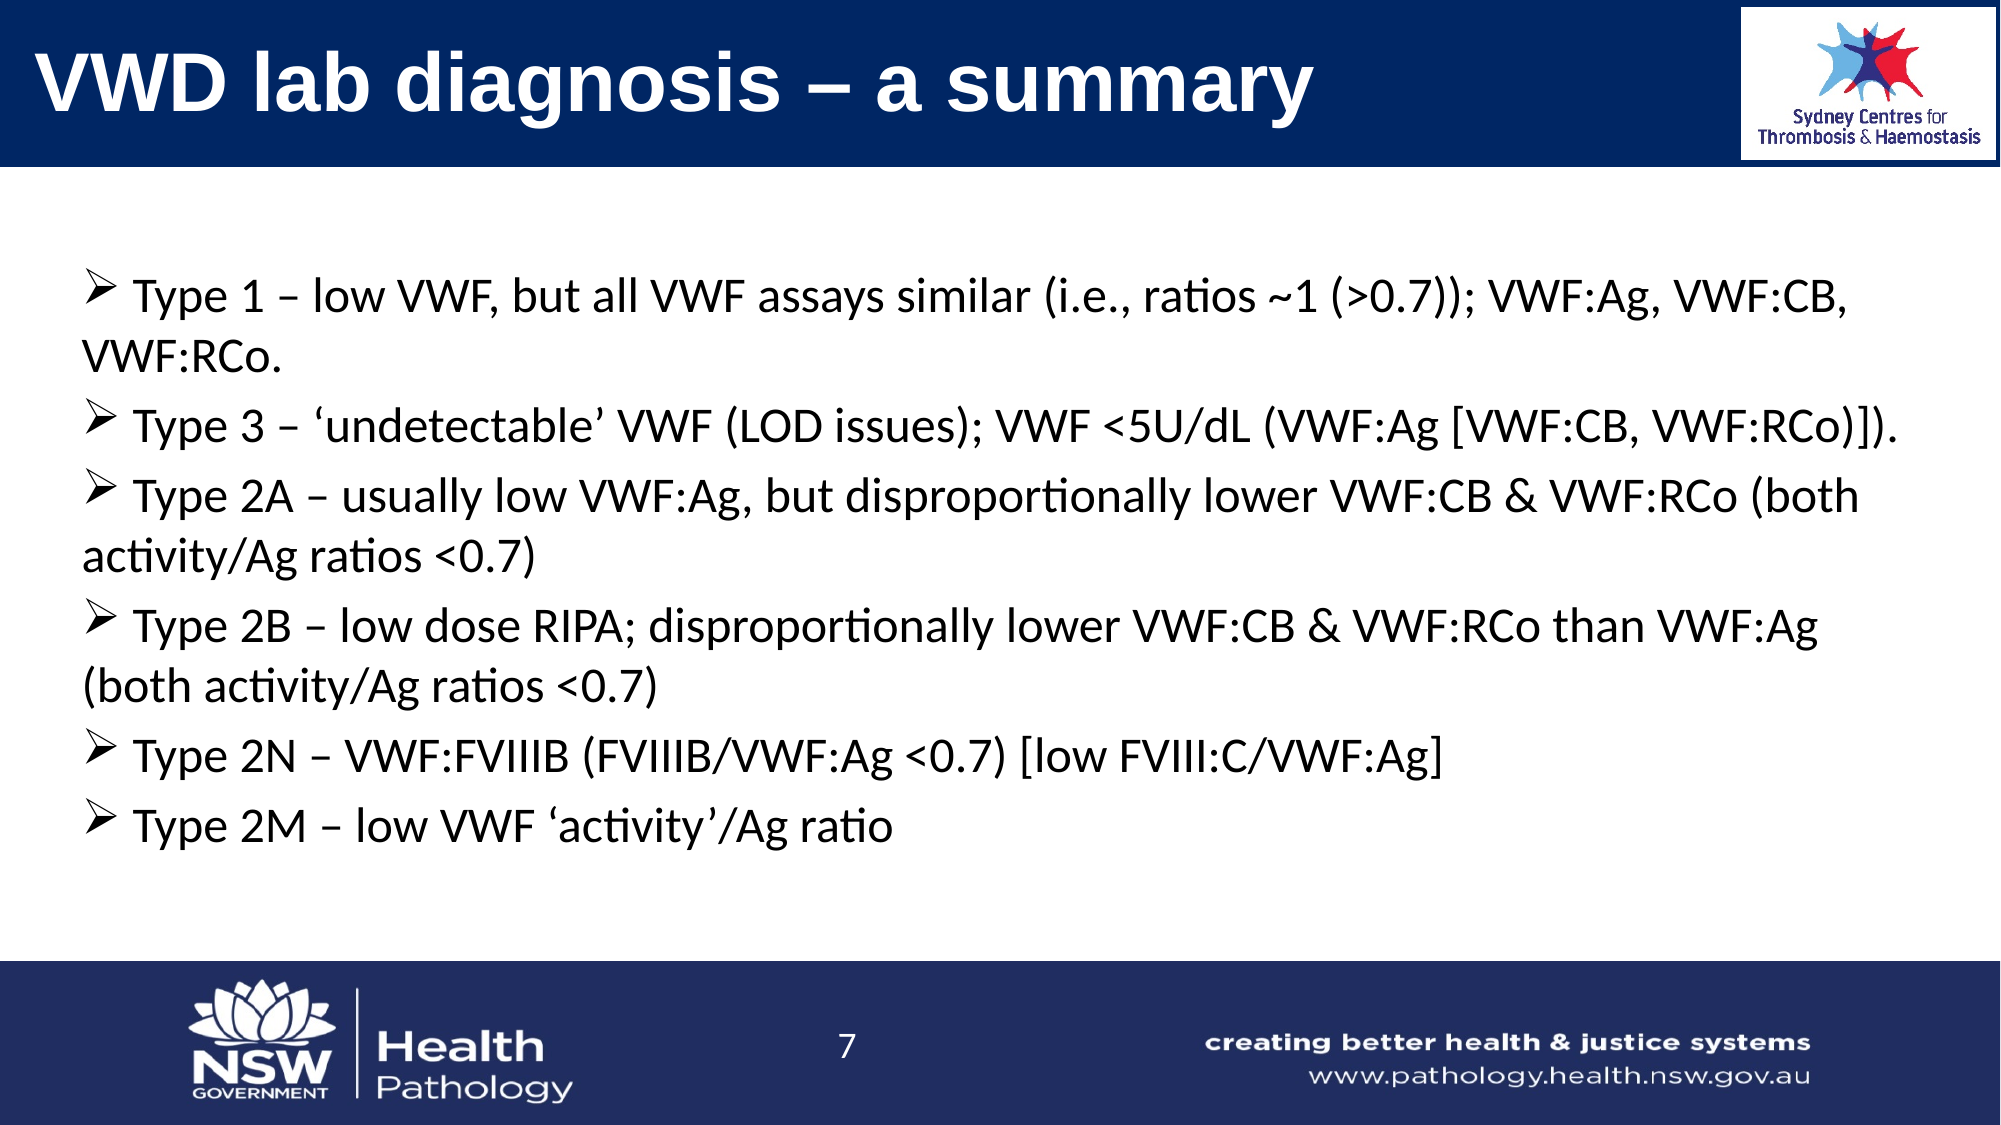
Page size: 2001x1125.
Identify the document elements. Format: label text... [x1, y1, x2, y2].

slide_number 7 [822, 1013, 1173, 1074]
picture [1741, 7, 1996, 160]
picture [0, 961, 2001, 1125]
text_box Type 1 – low VWF, but all VWF assays similar (i.e., ratios ~1 (>0.7)); VWF:Ag, VWF:CB, VWF:RCo. Type 3 – ‘undetectable’ VWF (LOD issues); VWF <5U/dL (VWF:Ag [VWF:CB, VWF:RCo)]). Type 2A – usually low VWF:Ag, but disproportionally lower VWF:CB & VWF:RCo (both activity/Ag ratios <0.7) Type 2B – low dose RIPA; disproportionally lower VWF:CB & VWF:RCo than VWF:Ag (both activity/Ag ratios <0.7) Type 2N – VWF:FVIIIB (FVIIIB/VWF:Ag <0.7) [low FVIII:C/VWF:Ag] Type 2M – low VWF ‘activity’/Ag ratio [66, 255, 1925, 917]
title VWD lab diagnosis – a summary [19, 19, 1402, 138]
